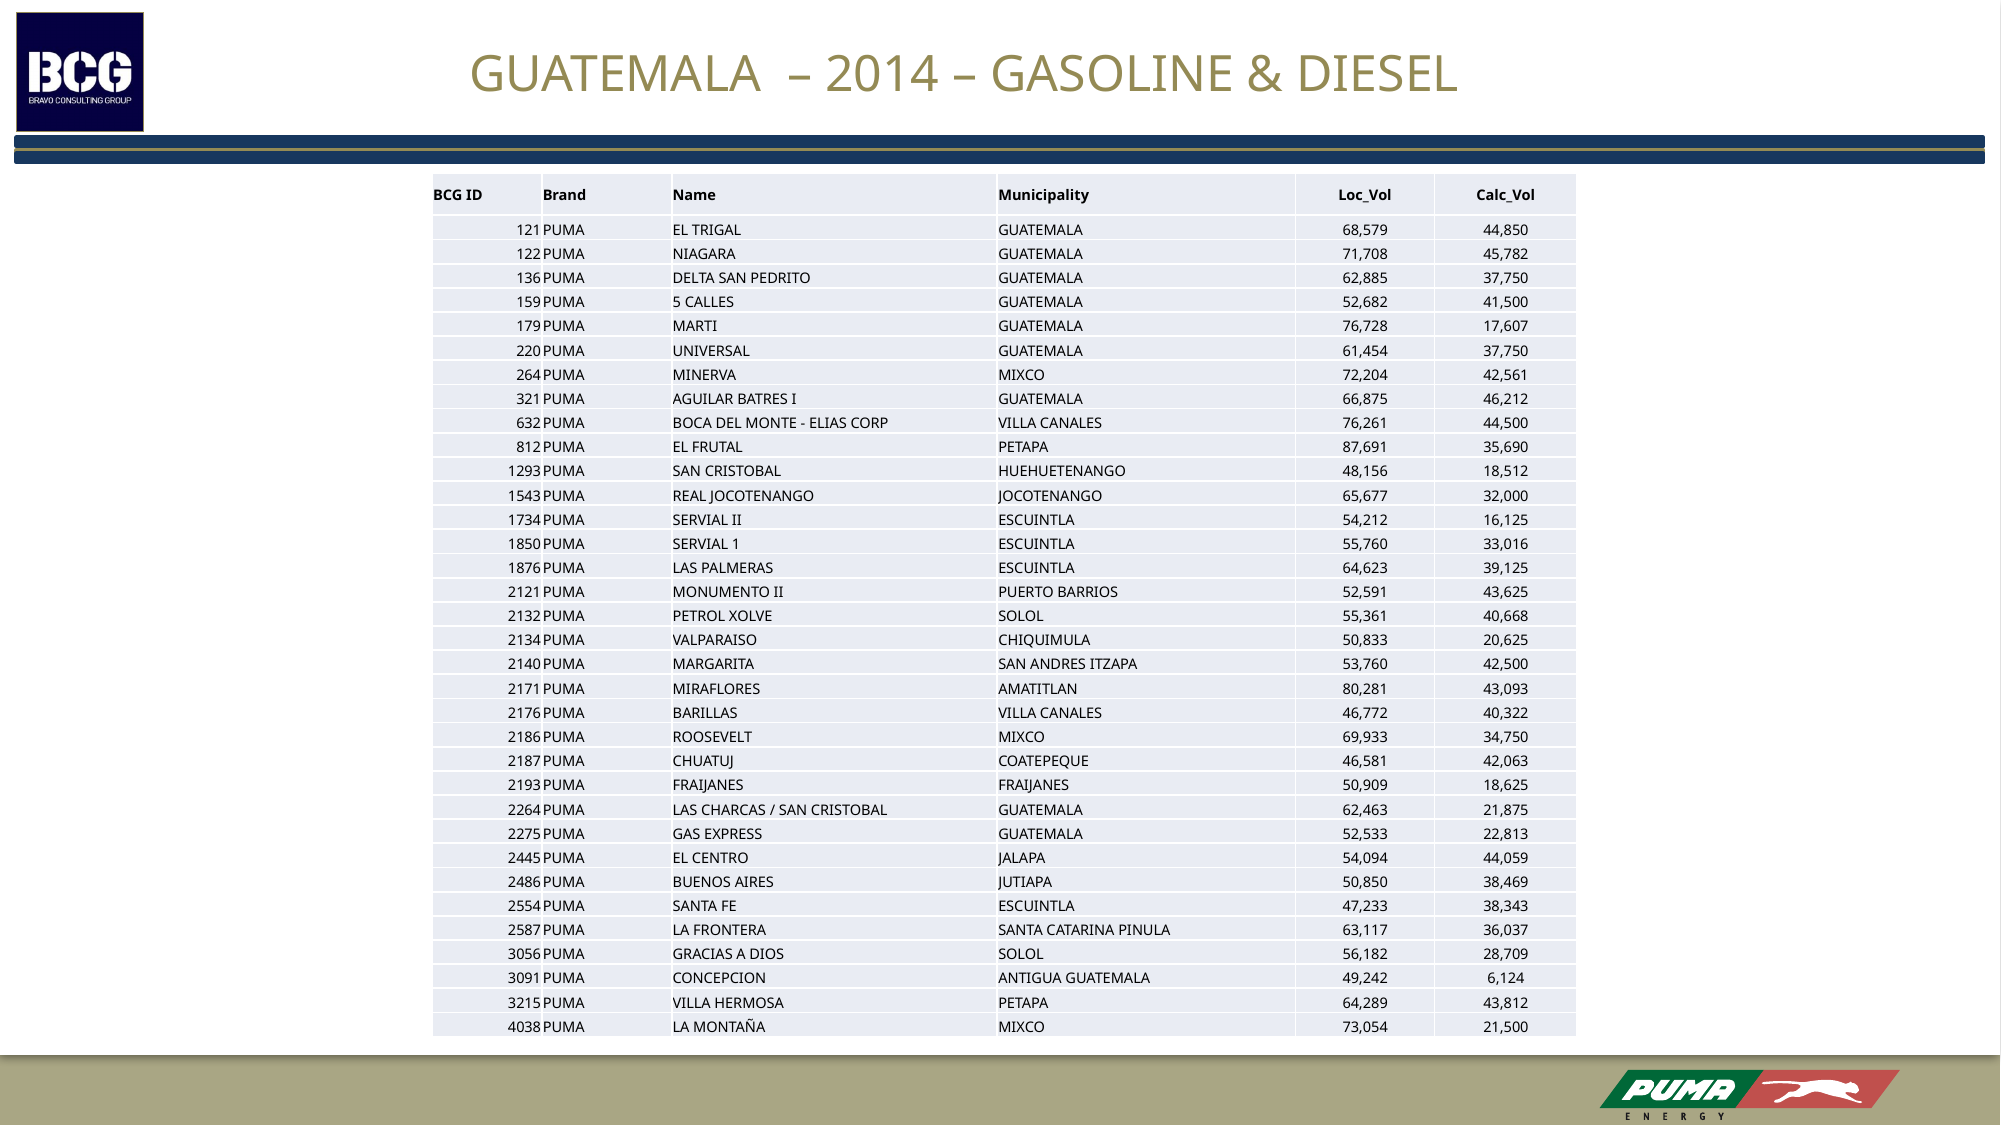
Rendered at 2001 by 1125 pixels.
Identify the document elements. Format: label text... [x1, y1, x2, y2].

table_cell 5 CALLES [673, 289, 996, 311]
table_cell PUMA [543, 289, 671, 311]
table_cell 55,760 [1296, 530, 1434, 553]
table_cell PUMA [543, 844, 671, 867]
table_cell 321 [433, 385, 541, 408]
table_cell PUMA [543, 458, 671, 480]
table_cell PUMA [543, 1013, 671, 1036]
table_header Calc_Vol [1435, 174, 1576, 214]
table_cell 48,156 [1296, 458, 1434, 480]
table_cell PUMA [543, 748, 671, 770]
table_cell PUMA [543, 965, 671, 987]
table_cell 45,782 [1435, 240, 1576, 263]
table_cell CHIQUIMULA [998, 627, 1295, 649]
table_cell 50,909 [1296, 772, 1434, 794]
table_cell 2134 [433, 627, 541, 649]
table_cell LA MONTAÑA [673, 1013, 996, 1036]
table_cell SAN ANDRES ITZAPA [998, 651, 1295, 673]
table_cell GUATEMALA [998, 289, 1295, 311]
table_cell 2140 [433, 651, 541, 673]
table_cell 33,016 [1435, 530, 1576, 553]
table_cell JUTIAPA [998, 868, 1295, 891]
table_cell SOLOL [998, 941, 1295, 963]
table_cell 20,625 [1435, 627, 1576, 649]
title GUATEMALA – 2014 – Gasoline & Diesel [147, 13, 1782, 131]
table_cell BARILLAS [673, 699, 996, 722]
table_cell GUATEMALA [998, 265, 1295, 287]
table_cell MIRAFLORES [673, 675, 996, 698]
table_cell MIXCO [998, 1013, 1295, 1036]
table_cell MARGARITA [673, 651, 996, 673]
table_cell GUATEMALA [998, 820, 1295, 842]
table_cell 22,813 [1435, 820, 1576, 842]
table_cell GUATEMALA [998, 796, 1295, 818]
table_cell PUMA [543, 554, 671, 577]
table_cell EL TRIGAL [673, 216, 996, 239]
table_cell 1293 [433, 458, 541, 480]
table_cell 72,204 [1296, 361, 1434, 384]
table_cell 46,581 [1296, 748, 1434, 770]
table_cell PUMA [543, 337, 671, 359]
table_cell 55,361 [1296, 603, 1434, 625]
table_cell REAL JOCOTENANGO [673, 482, 996, 504]
table_cell 46,212 [1435, 385, 1576, 408]
table_cell 37,750 [1435, 265, 1576, 287]
table_cell LA FRONTERA [673, 917, 996, 939]
table_cell 264 [433, 361, 541, 384]
table_cell 2186 [433, 723, 541, 746]
table_cell 65,677 [1296, 482, 1434, 504]
table_cell 2445 [433, 844, 541, 867]
table_cell MARTI [673, 313, 996, 335]
table_cell 87,691 [1296, 434, 1434, 456]
table_cell EL FRUTAL [673, 434, 996, 456]
table_cell AGUILAR BATRES I [673, 385, 996, 408]
table_cell 63,117 [1296, 917, 1434, 939]
table_cell 52,591 [1296, 579, 1434, 601]
table_cell PUMA [543, 989, 671, 1012]
table_cell 42,561 [1435, 361, 1576, 384]
table_cell SERVIAL II [673, 506, 996, 528]
table_cell PUMA [543, 627, 671, 649]
table_cell 2132 [433, 603, 541, 625]
table_cell UNIVERSAL [673, 337, 996, 359]
table_cell 16,125 [1435, 506, 1576, 528]
table_cell 2275 [433, 820, 541, 842]
table_cell 32,000 [1435, 482, 1576, 504]
table_cell 47,233 [1296, 893, 1434, 915]
table_cell 136 [433, 265, 541, 287]
table_cell 50,833 [1296, 627, 1434, 649]
table_cell BUENOS AIRES [673, 868, 996, 891]
table_cell 18,625 [1435, 772, 1576, 794]
table_cell LAS PALMERAS [673, 554, 996, 577]
table_cell 159 [433, 289, 541, 311]
table_cell AMATITLAN [998, 675, 1295, 698]
table_cell SANTA CATARINA PINULA [998, 917, 1295, 939]
table_cell PETROL XOLVE [673, 603, 996, 625]
table_cell 2554 [433, 893, 541, 915]
table_cell 76,728 [1296, 313, 1434, 335]
table_cell PUMA [543, 265, 671, 287]
table_cell 632 [433, 409, 541, 432]
table_cell 34,750 [1435, 723, 1576, 746]
table_cell SAN CRISTOBAL [673, 458, 996, 480]
table_cell 2264 [433, 796, 541, 818]
table_cell FRAIJANES [998, 772, 1295, 794]
table_cell 1876 [433, 554, 541, 577]
table_cell PUMA [543, 675, 671, 698]
table_cell 64,289 [1296, 989, 1434, 1012]
table_cell 2176 [433, 699, 541, 722]
table_header BCG ID [433, 174, 541, 214]
table_cell LAS CHARCAS / SAN CRISTOBAL [673, 796, 996, 818]
table_cell PUMA [543, 385, 671, 408]
table_cell 3091 [433, 965, 541, 987]
table_cell VALPARAISO [673, 627, 996, 649]
table_cell 50,850 [1296, 868, 1434, 891]
table_cell 40,668 [1435, 603, 1576, 625]
table_cell 1850 [433, 530, 541, 553]
table_cell 121 [433, 216, 541, 239]
table_cell PUMA [543, 482, 671, 504]
table_cell PUMA [543, 796, 671, 818]
table_cell 43,093 [1435, 675, 1576, 698]
table_cell GUATEMALA [998, 313, 1295, 335]
table_cell 28,709 [1435, 941, 1576, 963]
table_cell 6,124 [1435, 965, 1576, 987]
table_cell PUMA [543, 409, 671, 432]
table_cell PUMA [543, 506, 671, 528]
table_cell 1734 [433, 506, 541, 528]
table_cell 18,512 [1435, 458, 1576, 480]
table_cell 2171 [433, 675, 541, 698]
table_cell MINERVA [673, 361, 996, 384]
table_cell 39,125 [1435, 554, 1576, 577]
table_cell 80,281 [1296, 675, 1434, 698]
table_cell 52,533 [1296, 820, 1434, 842]
table_cell 38,343 [1435, 893, 1576, 915]
table_cell 56,182 [1296, 941, 1434, 963]
table_cell GUATEMALA [998, 216, 1295, 239]
table_cell 812 [433, 434, 541, 456]
table_cell SANTA FE [673, 893, 996, 915]
table_cell 42,063 [1435, 748, 1576, 770]
table_cell DELTA SAN PEDRITO [673, 265, 996, 287]
table_cell ESCUINTLA [998, 506, 1295, 528]
table_cell CONCEPCION [673, 965, 996, 987]
table_cell PUMA [543, 772, 671, 794]
table_cell 4038 [433, 1013, 541, 1036]
table_cell JOCOTENANGO [998, 482, 1295, 504]
table_cell 46,772 [1296, 699, 1434, 722]
table_cell HUEHUETENANGO [998, 458, 1295, 480]
table_cell GUATEMALA [998, 240, 1295, 263]
table_cell 1543 [433, 482, 541, 504]
table_cell 40,322 [1435, 699, 1576, 722]
table_cell PUMA [543, 723, 671, 746]
table_cell 44,850 [1435, 216, 1576, 239]
table_cell 2187 [433, 748, 541, 770]
table_cell PUMA [543, 313, 671, 335]
table_cell PUMA [543, 941, 671, 963]
table_cell SOLOL [998, 603, 1295, 625]
table_cell CHUATUJ [673, 748, 996, 770]
table_cell ROOSEVELT [673, 723, 996, 746]
table_cell 73,054 [1296, 1013, 1434, 1036]
table_cell 44,059 [1435, 844, 1576, 867]
table_cell VILLA CANALES [998, 409, 1295, 432]
table_cell 71,708 [1296, 240, 1434, 263]
table_cell JALAPA [998, 844, 1295, 867]
table_cell NIAGARA [673, 240, 996, 263]
table_cell 76,261 [1296, 409, 1434, 432]
table_cell 61,454 [1296, 337, 1434, 359]
table_cell 17,607 [1435, 313, 1576, 335]
table_cell PUMA [543, 216, 671, 239]
table_cell 37,750 [1435, 337, 1576, 359]
table_header Brand [543, 174, 671, 214]
table_cell 68,579 [1296, 216, 1434, 239]
table_cell ESCUINTLA [998, 893, 1295, 915]
table_cell 2193 [433, 772, 541, 794]
table_cell PUMA [543, 361, 671, 384]
table_cell ESCUINTLA [998, 554, 1295, 577]
table_cell 54,212 [1296, 506, 1434, 528]
table_cell 43,625 [1435, 579, 1576, 601]
table_cell 36,037 [1435, 917, 1576, 939]
table_cell PUMA [543, 603, 671, 625]
table_header Name [673, 174, 996, 214]
table_cell EL CENTRO [673, 844, 996, 867]
table_cell 2121 [433, 579, 541, 601]
table_cell 38,469 [1435, 868, 1576, 891]
table_cell PUMA [543, 868, 671, 891]
table_cell COATEPEQUE [998, 748, 1295, 770]
table_cell ESCUINTLA [998, 530, 1295, 553]
table_cell 62,885 [1296, 265, 1434, 287]
table_cell 53,760 [1296, 651, 1434, 673]
table_header Loc_Vol [1296, 174, 1434, 214]
table_cell GUATEMALA [998, 385, 1295, 408]
table_cell PETAPA [998, 434, 1295, 456]
table_cell 3056 [433, 941, 541, 963]
table_cell 44,500 [1435, 409, 1576, 432]
table_cell 220 [433, 337, 541, 359]
table_cell SERVIAL 1 [673, 530, 996, 553]
table_cell MIXCO [998, 723, 1295, 746]
table_cell 21,875 [1435, 796, 1576, 818]
table_cell PETAPA [998, 989, 1295, 1012]
table_cell 3215 [433, 989, 541, 1012]
table_header Municipality [998, 174, 1295, 214]
table_cell 21,500 [1435, 1013, 1576, 1036]
table_cell 42,500 [1435, 651, 1576, 673]
table_cell PUMA [543, 893, 671, 915]
table_cell 64,623 [1296, 554, 1434, 577]
table_cell ANTIGUA GUATEMALA [998, 965, 1295, 987]
table_cell PUMA [543, 240, 671, 263]
table_cell PUMA [543, 579, 671, 601]
table_cell PUMA [543, 434, 671, 456]
table_cell PUMA [543, 820, 671, 842]
table_cell PUERTO BARRIOS [998, 579, 1295, 601]
table_cell 69,933 [1296, 723, 1434, 746]
table_cell 66,875 [1296, 385, 1434, 408]
table_cell FRAIJANES [673, 772, 996, 794]
table_cell MONUMENTO II [673, 579, 996, 601]
table_cell BOCA DEL MONTE - ELIAS CORP [673, 409, 996, 432]
table_cell 52,682 [1296, 289, 1434, 311]
table_cell 122 [433, 240, 541, 263]
table_cell 179 [433, 313, 541, 335]
table_cell 54,094 [1296, 844, 1434, 867]
table_cell PUMA [543, 917, 671, 939]
table_cell PUMA [543, 699, 671, 722]
table_cell 2587 [433, 917, 541, 939]
table_cell 62,463 [1296, 796, 1434, 818]
table_cell VILLA CANALES [998, 699, 1295, 722]
table_cell GRACIAS A DIOS [673, 941, 996, 963]
table_cell VILLA HERMOSA [673, 989, 996, 1012]
table_cell 49,242 [1296, 965, 1434, 987]
table_cell 41,500 [1435, 289, 1576, 311]
table_cell MIXCO [998, 361, 1295, 384]
table_cell 43,812 [1435, 989, 1576, 1012]
table_cell GAS EXPRESS [673, 820, 996, 842]
table_cell 35,690 [1435, 434, 1576, 456]
table_cell PUMA [543, 530, 671, 553]
table_cell GUATEMALA [998, 337, 1295, 359]
picture [17, 13, 143, 131]
table_cell 2486 [433, 868, 541, 891]
table_cell PUMA [543, 651, 671, 673]
